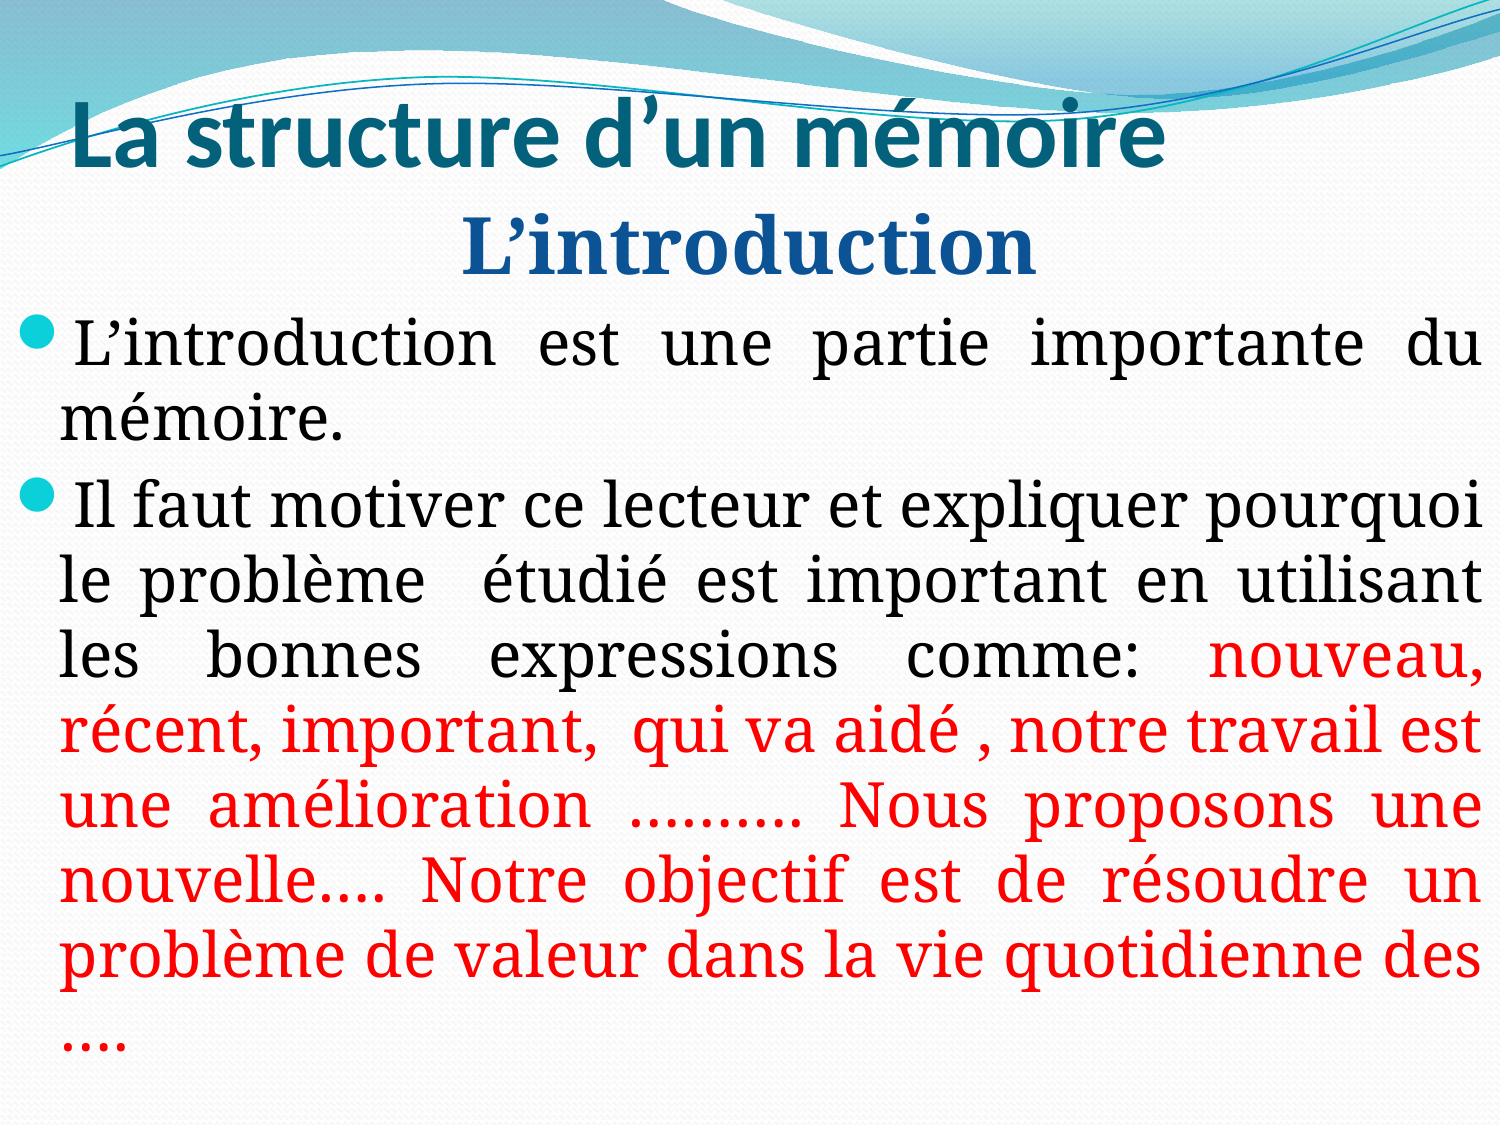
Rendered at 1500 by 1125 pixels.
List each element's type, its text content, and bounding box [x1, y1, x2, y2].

title La structure d’un mémoire [70, 0, 1421, 187]
list L’introduction L’introduction est une partie importante du mémoire. Il faut motiver ce lecteur et expliquer pourquoi le problème étudié est important en utilisant les bonnes expressions comme: nouveau, récent, important, qui va aidé , notre travail est une amélioration ………. Nous proposons une nouvelle…. Notre objectif est de résoudre un problème de valeur dans la vie quotidienne des …. [0, 187, 1500, 1125]
